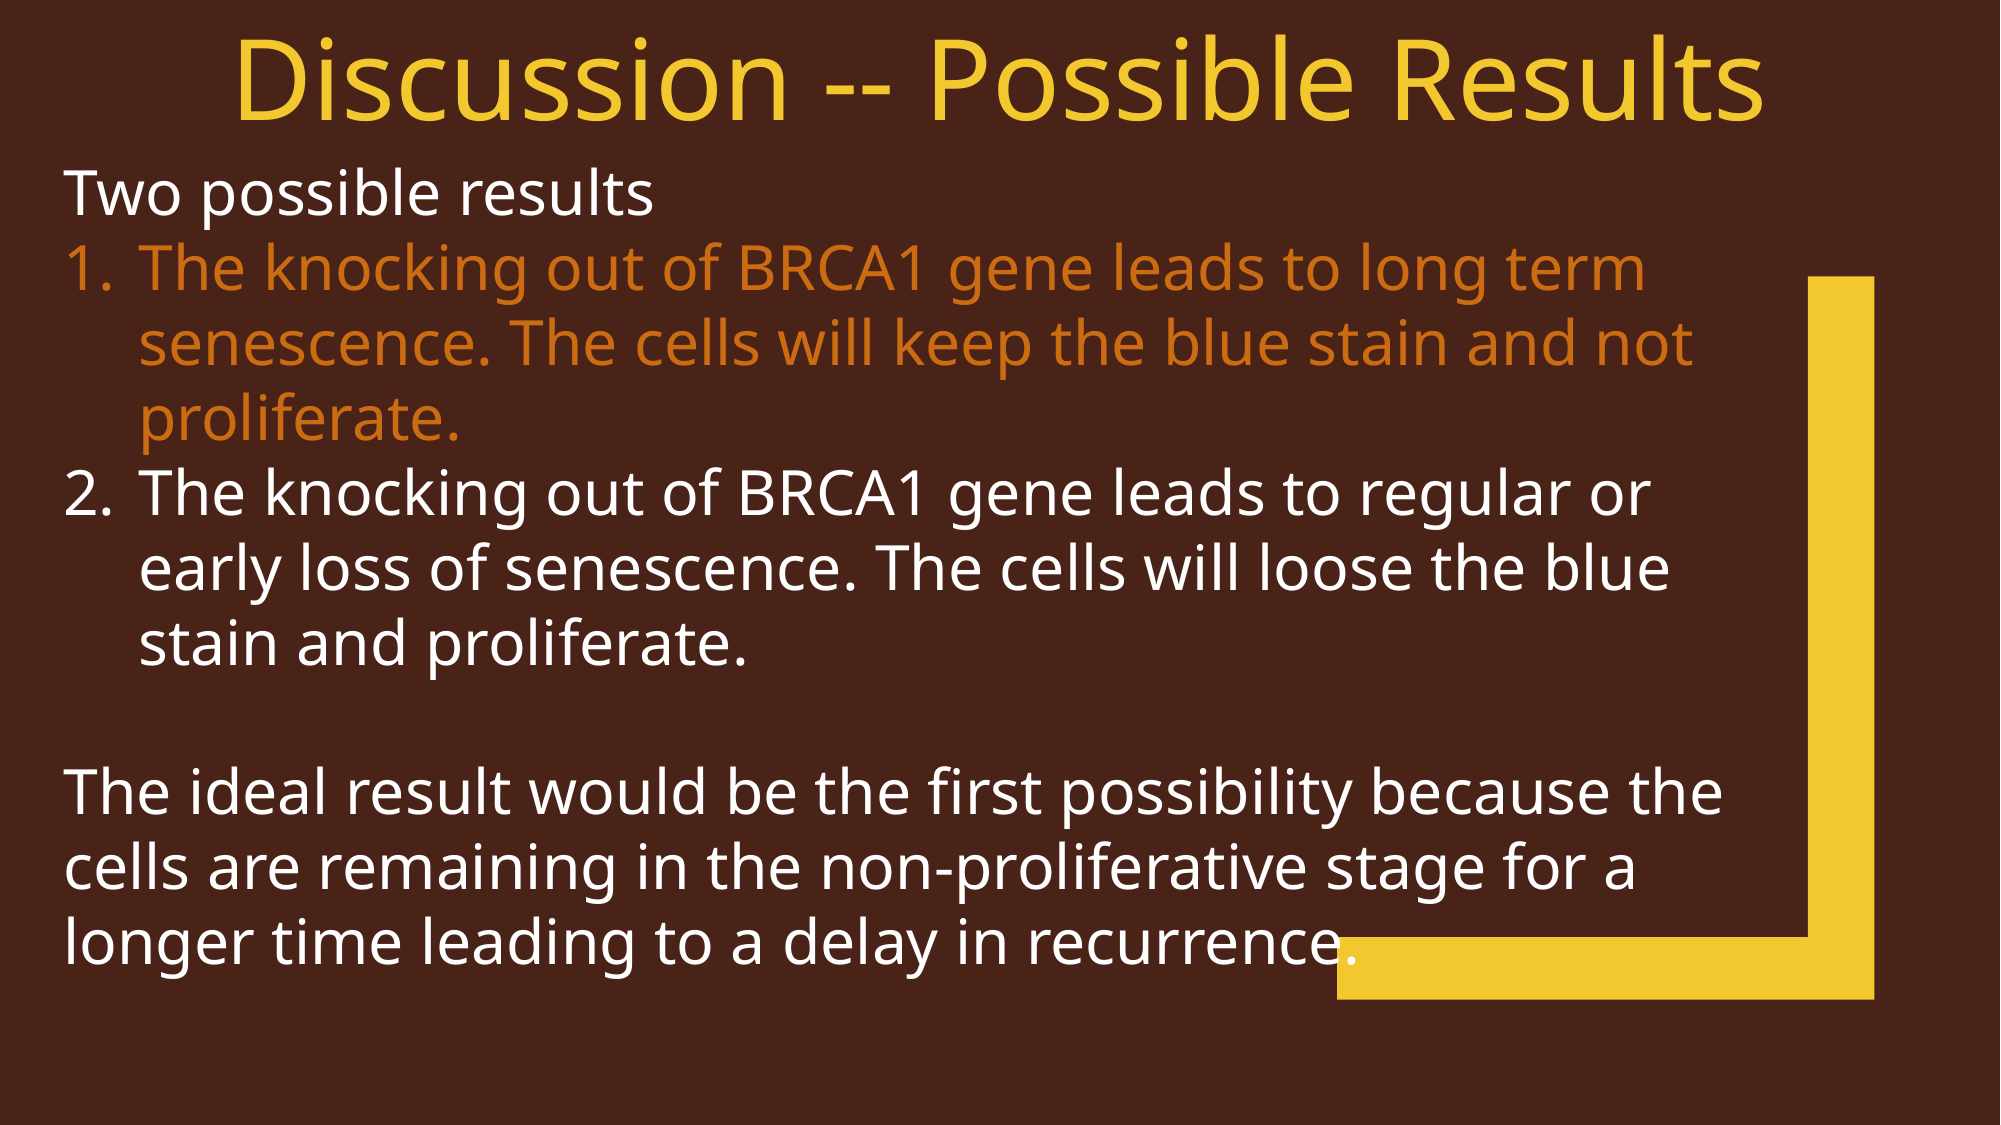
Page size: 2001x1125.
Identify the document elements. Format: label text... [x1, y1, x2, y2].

text_box Discussion -- Possible Results [0, 0, 2000, 150]
text_box Two possible results The knocking out of BRCA1 gene leads to long term senescence. The cells will keep the blue stain and not proliferate. The knocking out of BRCA1 gene leads to regular or early loss of senescence. The cells will loose the blue stain and proliferate. The ideal result would be the first possibility because the cells are remaining in the non-proliferative stage for a longer time leading to a delay in recurrence. [48, 145, 1820, 1115]
